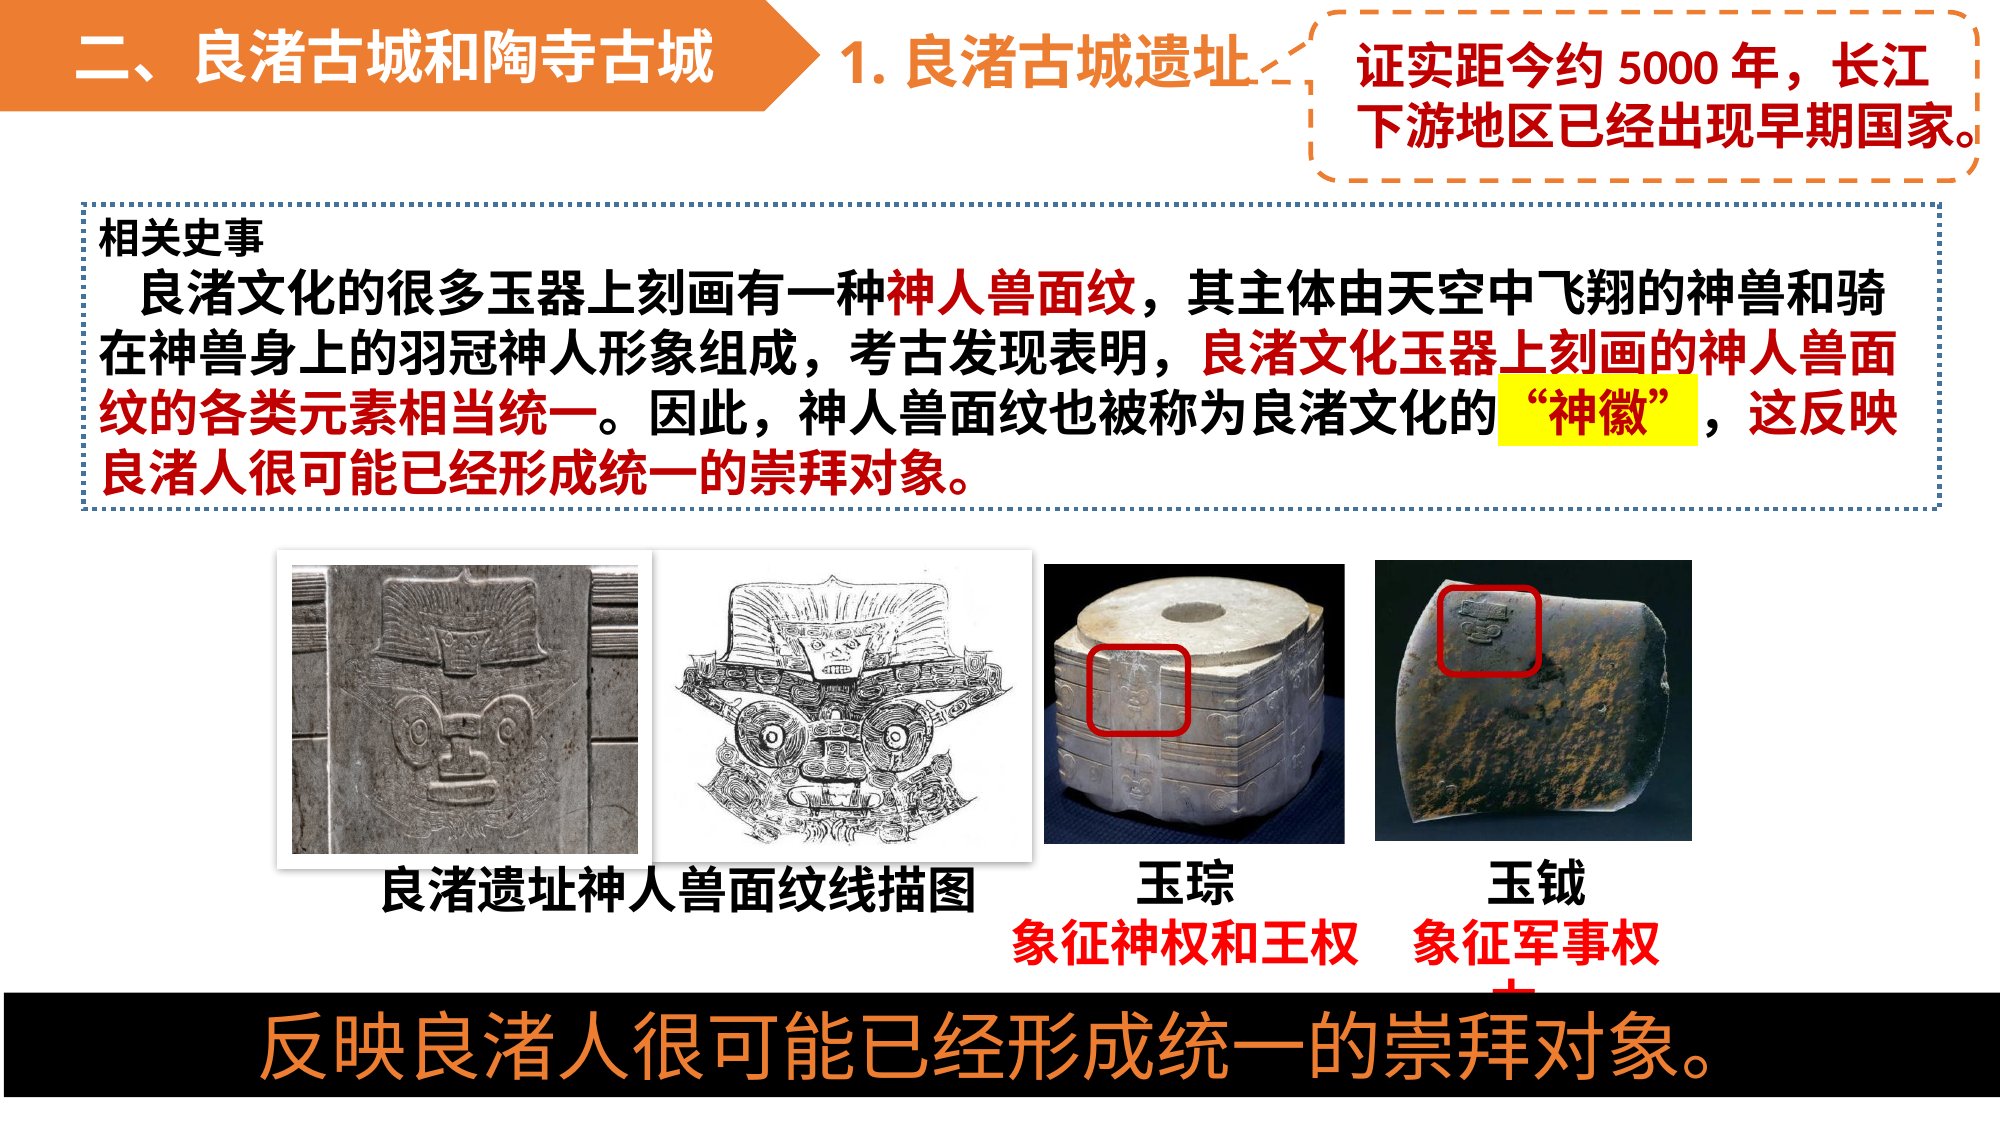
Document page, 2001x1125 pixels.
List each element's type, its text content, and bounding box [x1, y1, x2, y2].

text_box 1.良渚古城遗址 [822, 17, 1321, 103]
text_box 相关史事 良渚文化的很多玉器上刻画有一种神人兽面纹，其主体由天空中飞翔的神兽和骑在神兽身上的羽冠神人形象组成，考古发现表明，良渚文化玉器上刻画的神人兽面纹的各类元素相当统一。因此，神人兽面纹也被称为良渚文化的“神徽”，这反映良渚人很可能已经形成统一的崇拜对象。 [83, 203, 1941, 510]
text_box [1244, 11, 1976, 182]
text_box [863, 560, 1692, 981]
text_box 反映良渚人很可能已经形成统一的崇拜对象。 [3, 992, 2000, 1098]
text_box 二、良渚古城和陶寺古城 [0, 0, 822, 115]
text_box 证实距今约5000年，长江下游地区已经出现早期国家。 [1340, 27, 1978, 162]
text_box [291, 564, 863, 925]
